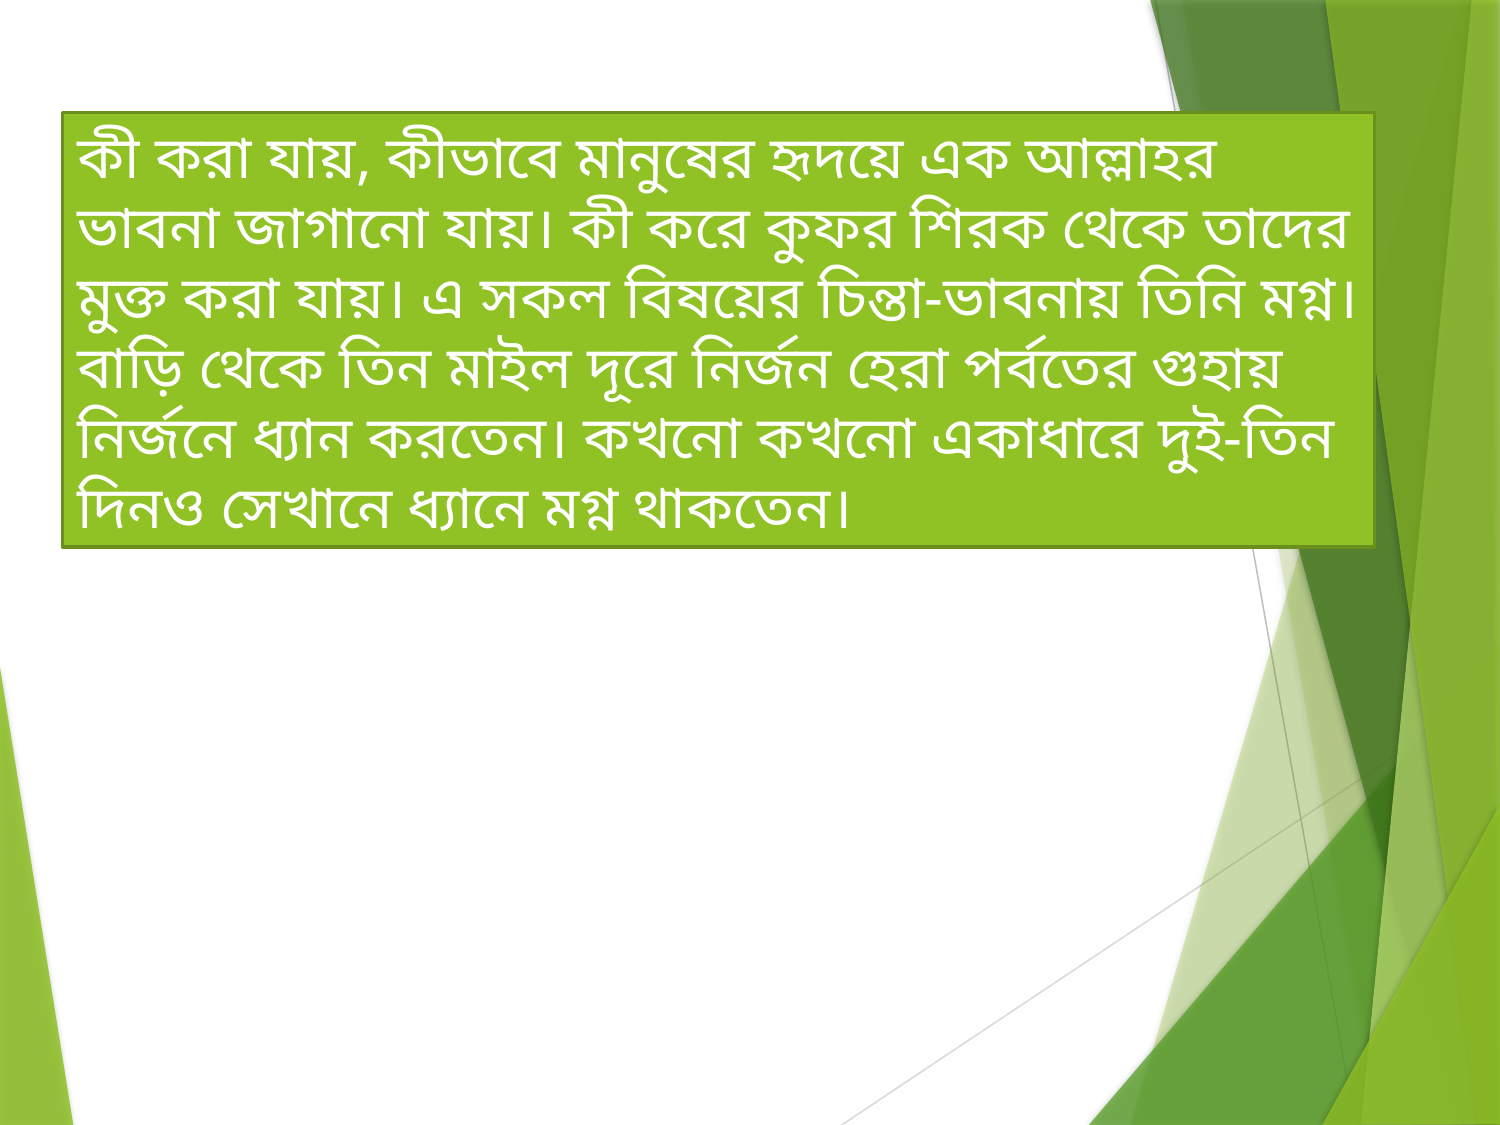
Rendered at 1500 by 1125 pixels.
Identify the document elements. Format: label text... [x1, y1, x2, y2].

text_box কী করা যায়, কীভাবে মানুষের হৃদয়ে এক আল্লাহর ভাবনা জাগানো যায়। কী করে কুফর শিরক থেকে তাদের মুক্ত করা যায়। এ সকল বিষয়ের চিন্তা-ভাবনায় তিনি মগ্ন। বাড়ি থেকে তিন মাইল দূরে নির্জন হেরা পর্বতের গুহায় নির্জনে ধ্যান করতেন। কখনো কখনো একাধারে দুই-তিন দিনও সেখানে ধ্যানে মগ্ন থাকতেন। [61, 111, 1376, 549]
